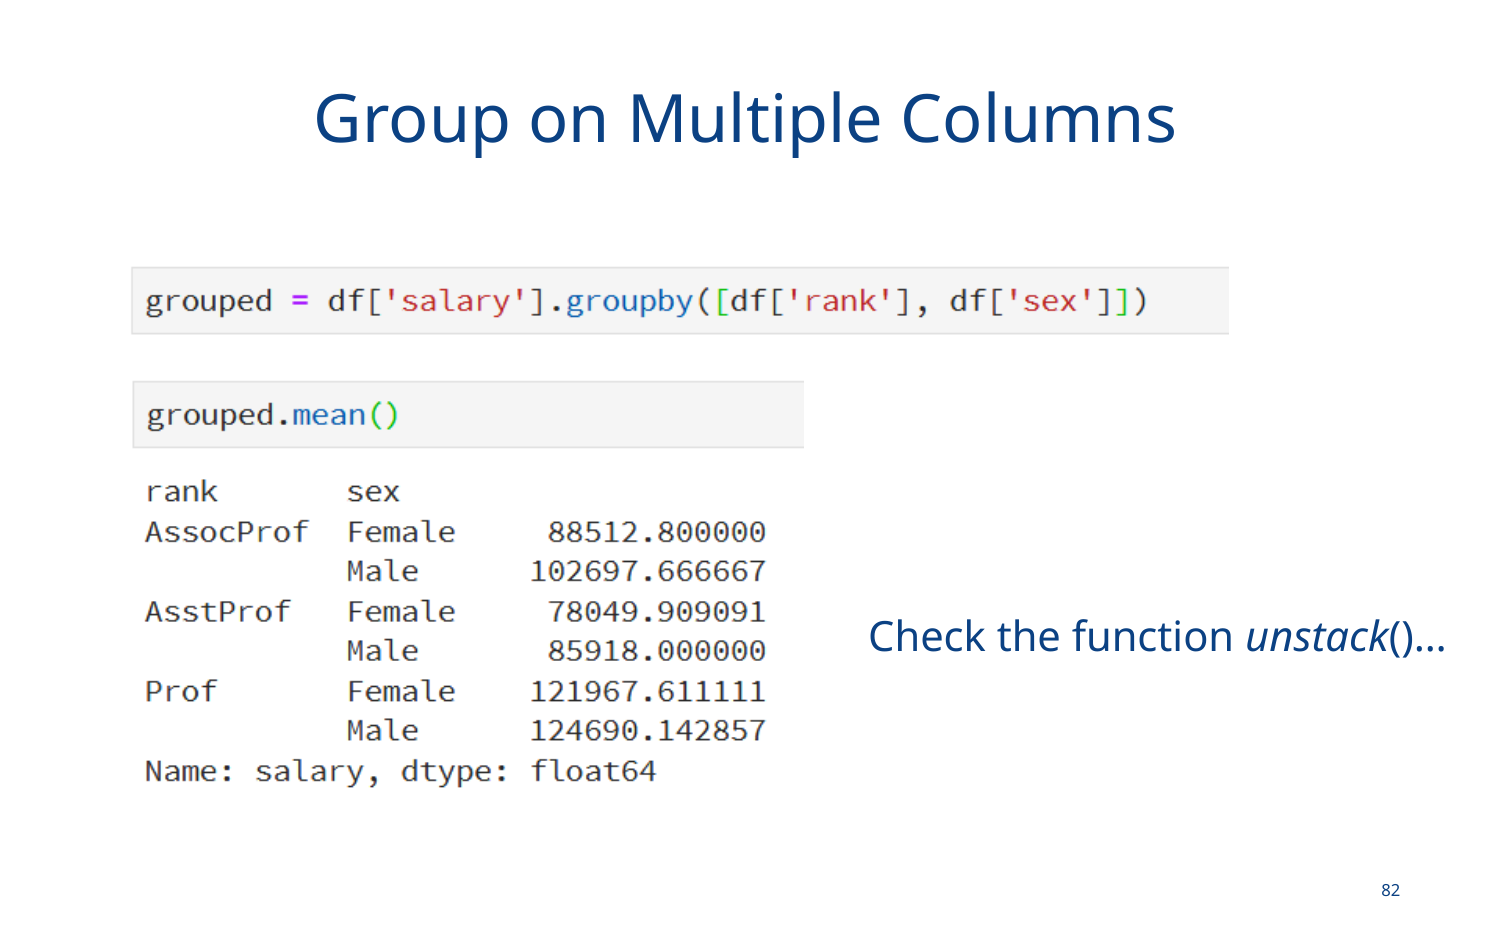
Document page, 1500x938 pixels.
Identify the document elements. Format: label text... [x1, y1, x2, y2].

slide_number 82 [1347, 866, 1416, 917]
title Group on Multiple Columns [77, 26, 1416, 205]
picture [119, 253, 1230, 342]
picture [125, 374, 805, 812]
text_box Check the function unstack()… [853, 602, 1462, 668]
